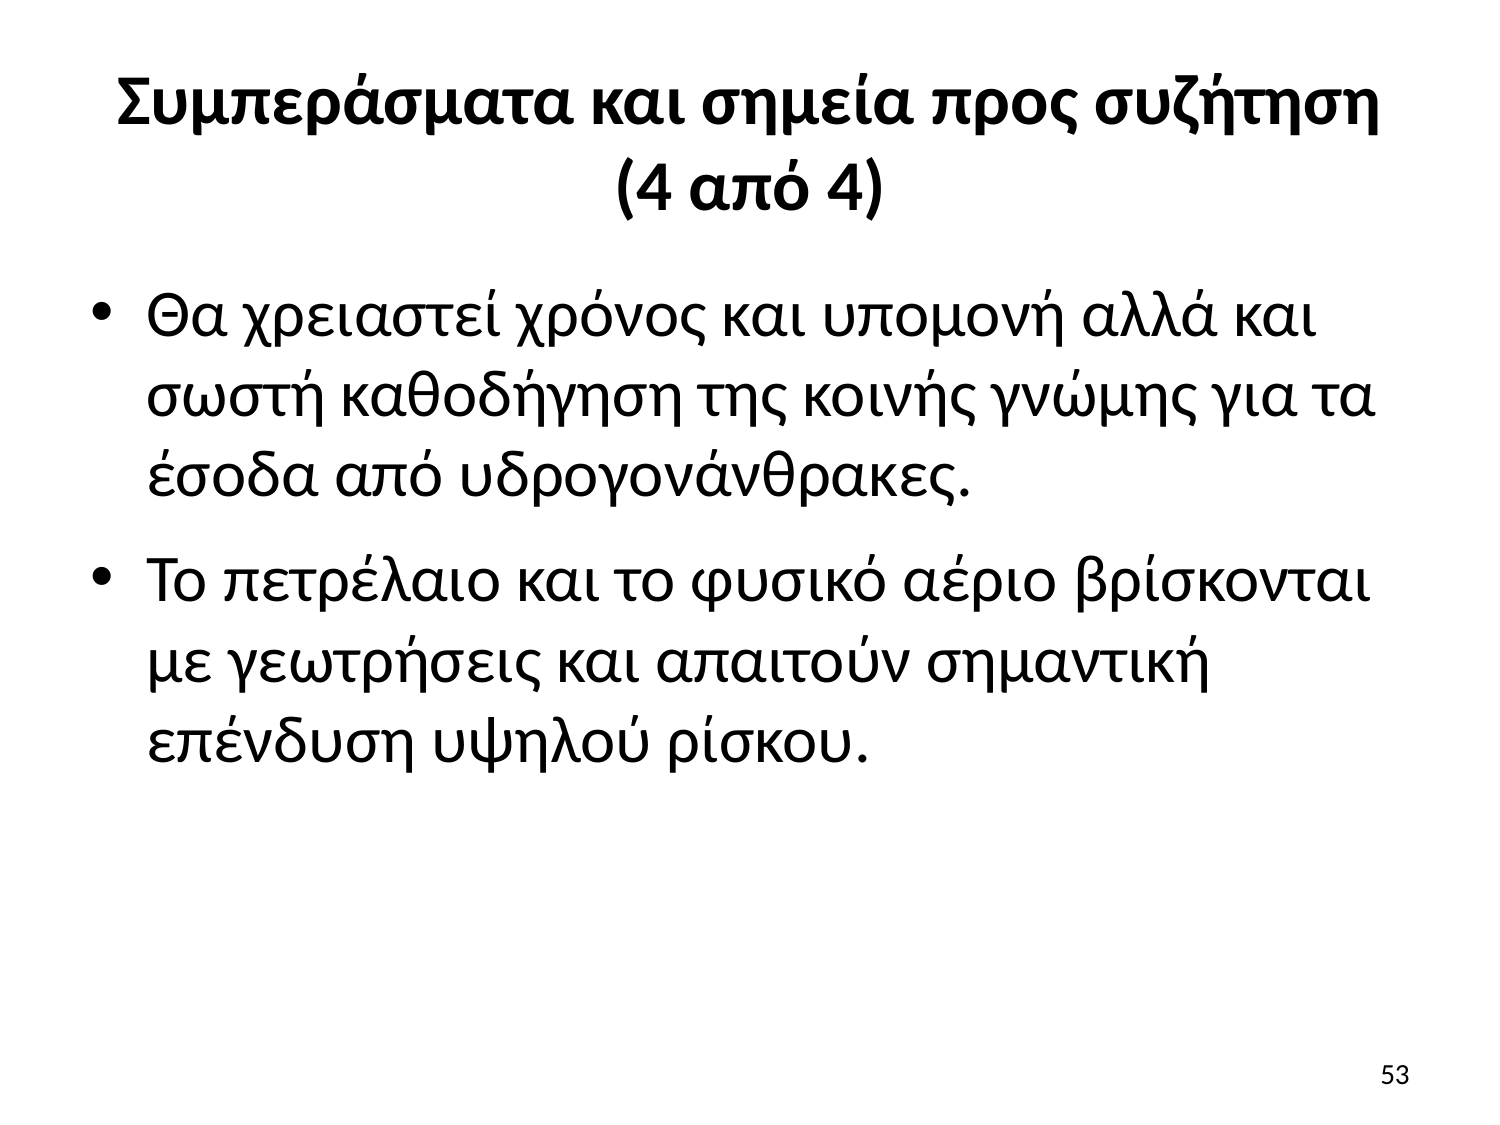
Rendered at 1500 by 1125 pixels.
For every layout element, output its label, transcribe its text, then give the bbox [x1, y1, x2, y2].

list Θα χρειαστεί χρόνος και υπομονή αλλά και σωστή καθοδήγηση της κοινής γνώμης για τα έσοδα από υδρογονάνθρακες. Το πετρέλαιο και το φυσικό αέριο βρίσκονται με γεωτρήσεις και απαιτούν σημαντική επένδυση υψηλού ρίσκου. [75, 262, 1425, 1005]
slide_number 53 [1074, 1042, 1425, 1103]
title Συμπεράσματα και σημεία προς συζήτηση (4 από 4) [75, 45, 1425, 233]
